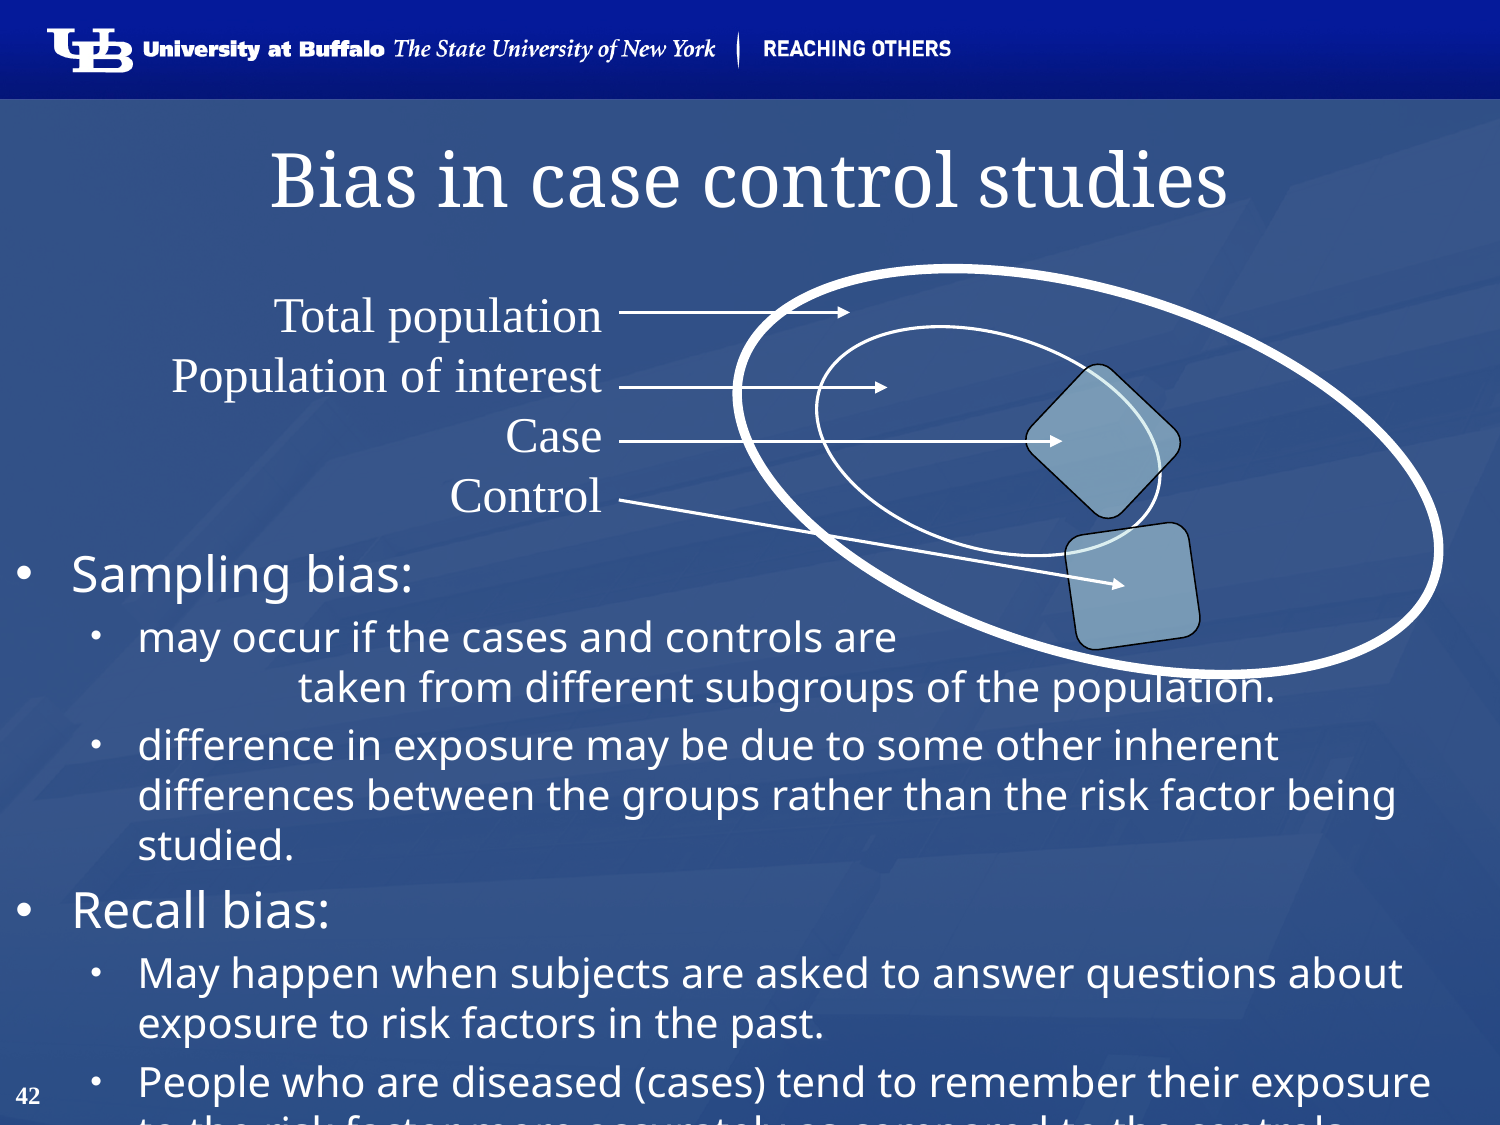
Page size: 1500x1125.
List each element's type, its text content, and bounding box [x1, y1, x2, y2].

text_box [1070, 522, 1200, 650]
text_box Total population Population of interest Case Control [156, 275, 618, 531]
text_box [1129, 473, 1161, 527]
text_box [827, 450, 1077, 498]
list Sampling bias: may occur if the cases and controls are taken from different subgroups of the population. difference in exposure may be due to some other inherent differences between the groups rather than the risk factor being studied. Recall bias: May happen when subjects are asked to answer questions about exposure to risk factors in the past. People who are diseased (cases) tend to remember their exposure to the risk factor more accurately as compared to the controls. [0, 534, 1488, 1050]
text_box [618, 499, 1126, 587]
picture [0, 0, 1500, 99]
text_box [816, 326, 1085, 440]
text_box [737, 268, 1439, 675]
slide_number 42 [0, 1064, 75, 1125]
title Bias in case control studies [37, 125, 1463, 250]
text_box [1025, 364, 1181, 505]
